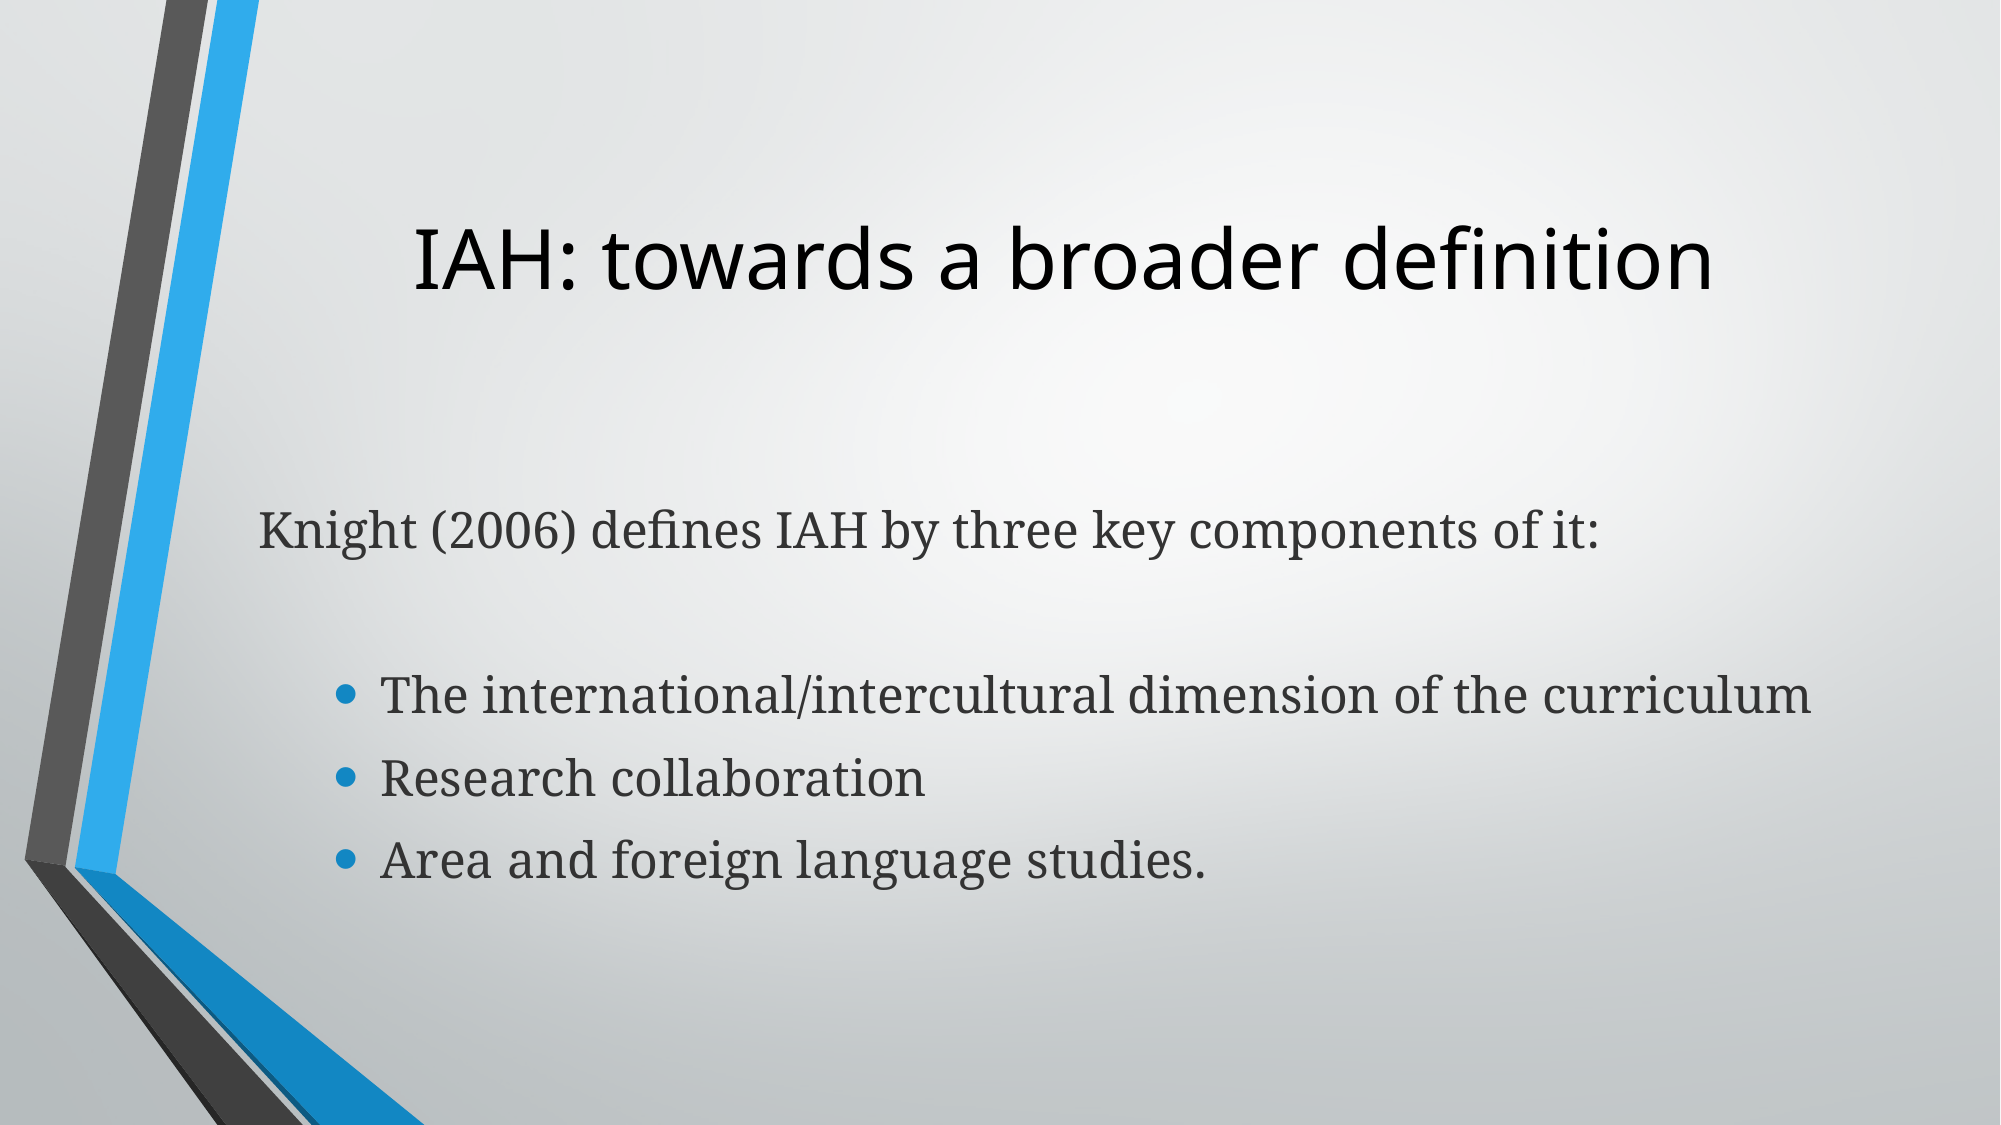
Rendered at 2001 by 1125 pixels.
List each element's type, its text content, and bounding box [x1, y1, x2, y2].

list Knight (2006) defines IAH by three key components of it: The international/intercultural dimension of the curriculum Research collaboration Area and foreign language studies. [243, 437, 1887, 950]
title IAH: towards a broader definition [243, 112, 1887, 400]
